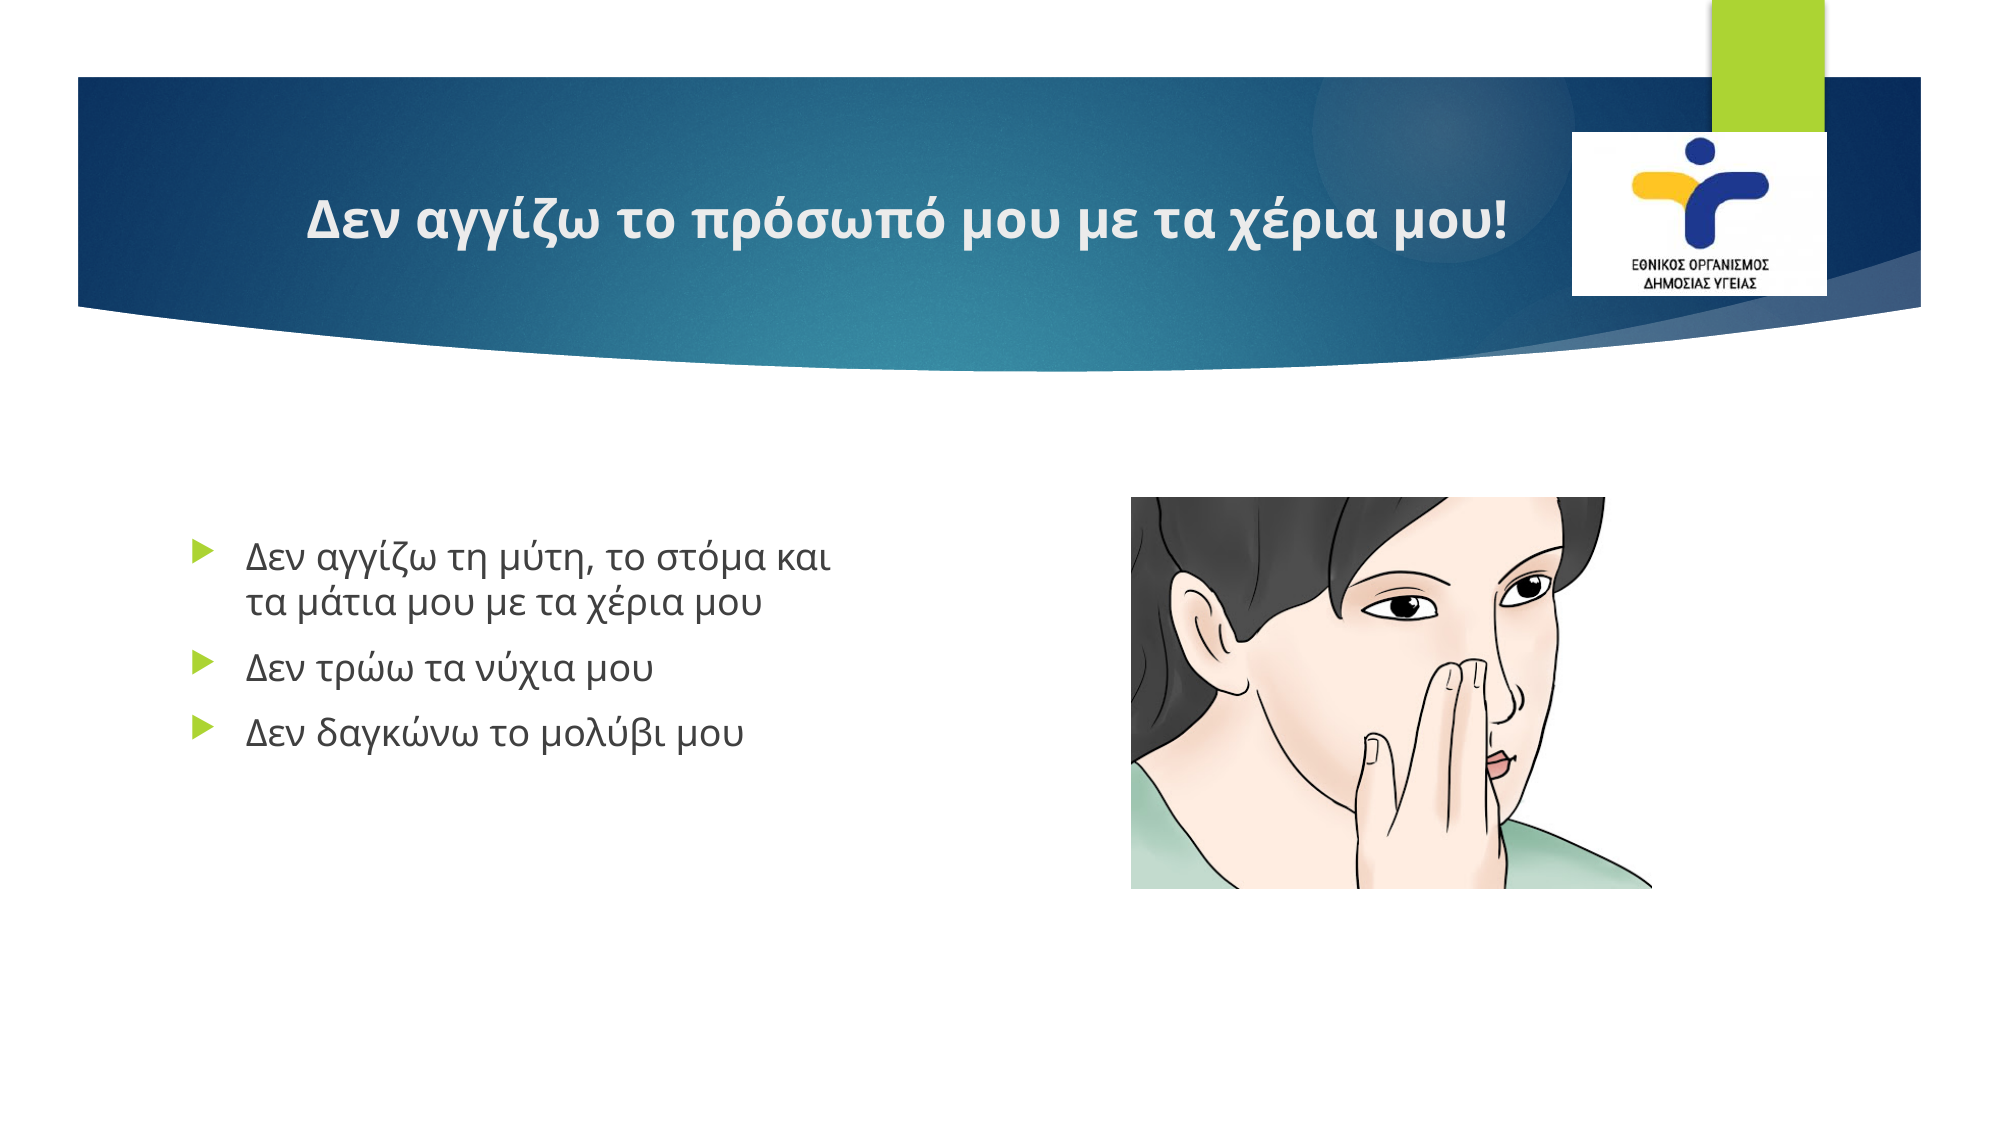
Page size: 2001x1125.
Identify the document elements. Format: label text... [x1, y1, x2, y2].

title Δεν αγγίζω το πρόσωπό μου με τα χέρια μου! [189, 159, 1566, 276]
list Δεν αγγίζω τη μύτη, το στόμα και τα μάτια μου με τα χέρια μου Δεν τρώω τα νύχια μου Δεν δαγκώνω το μολύβι μου [174, 525, 878, 1086]
picture [1571, 131, 1827, 296]
picture [1130, 497, 1652, 889]
